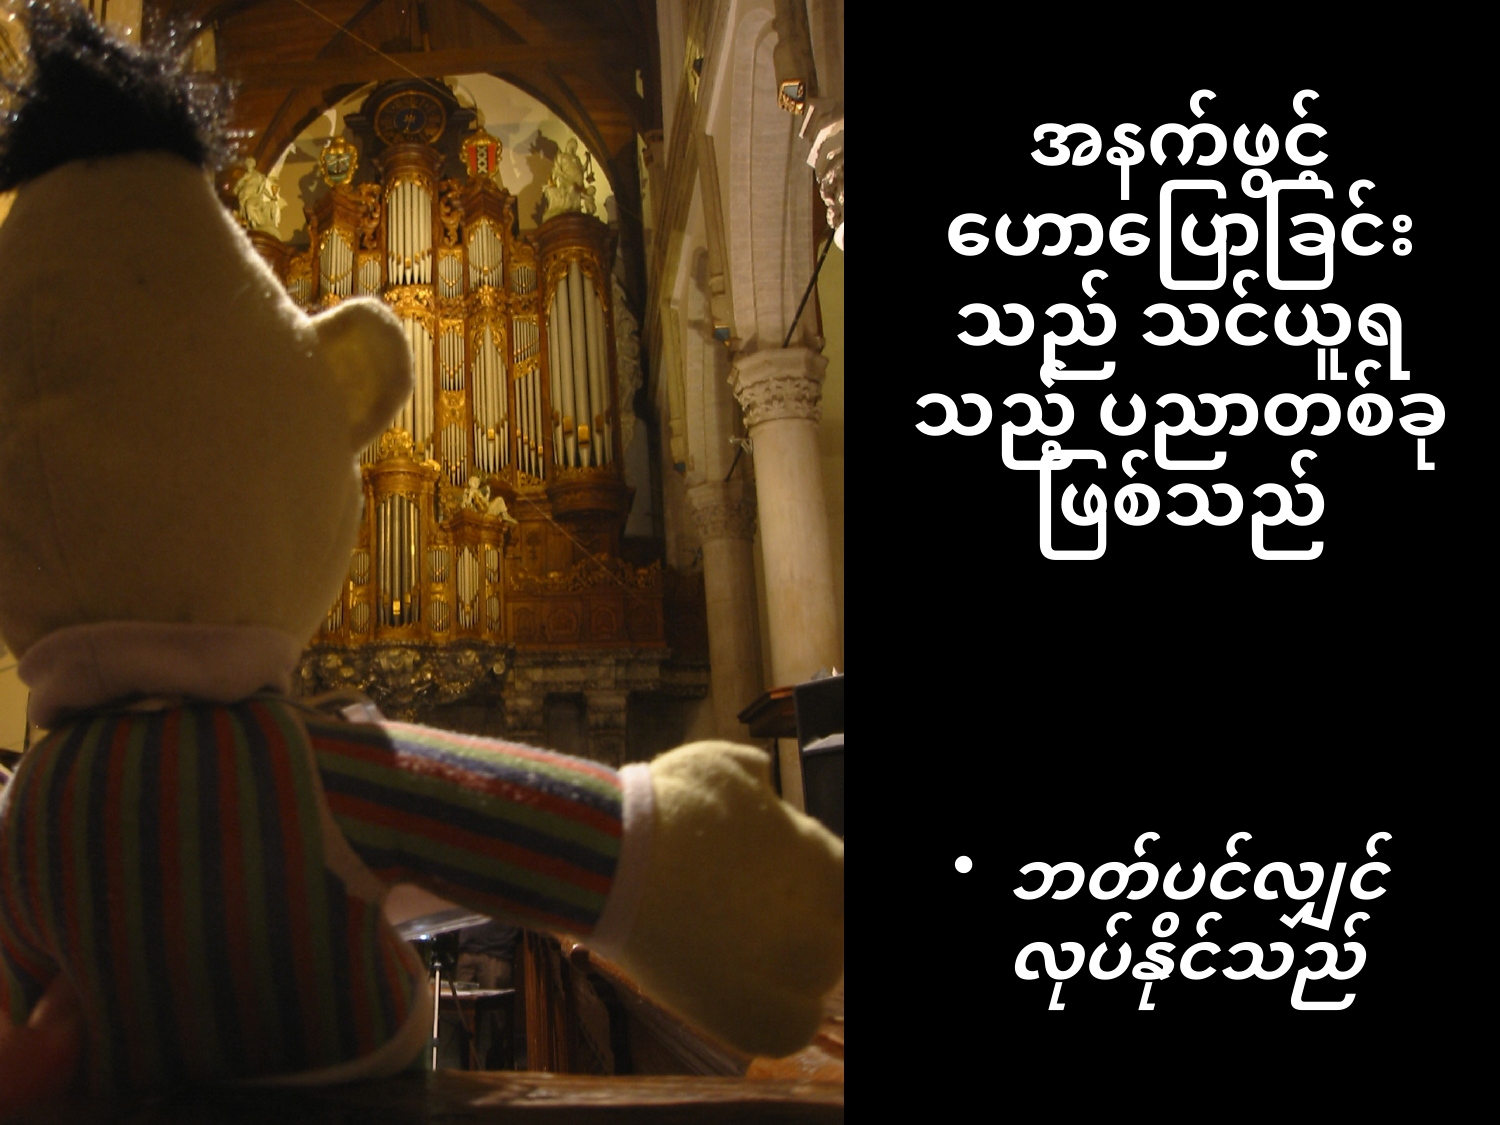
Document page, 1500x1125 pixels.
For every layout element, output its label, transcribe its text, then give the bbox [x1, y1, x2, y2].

list ဘတ်ပင်လျှင် လုပ်နိုင်သည် [937, 825, 1500, 1050]
picture [0, 0, 844, 1125]
title အနက်ဖွင့် ဟောပြောခြင်းသည် သင်ယူရသည့် ပညာတစ်ခုဖြစ်သည် [862, 45, 1500, 586]
